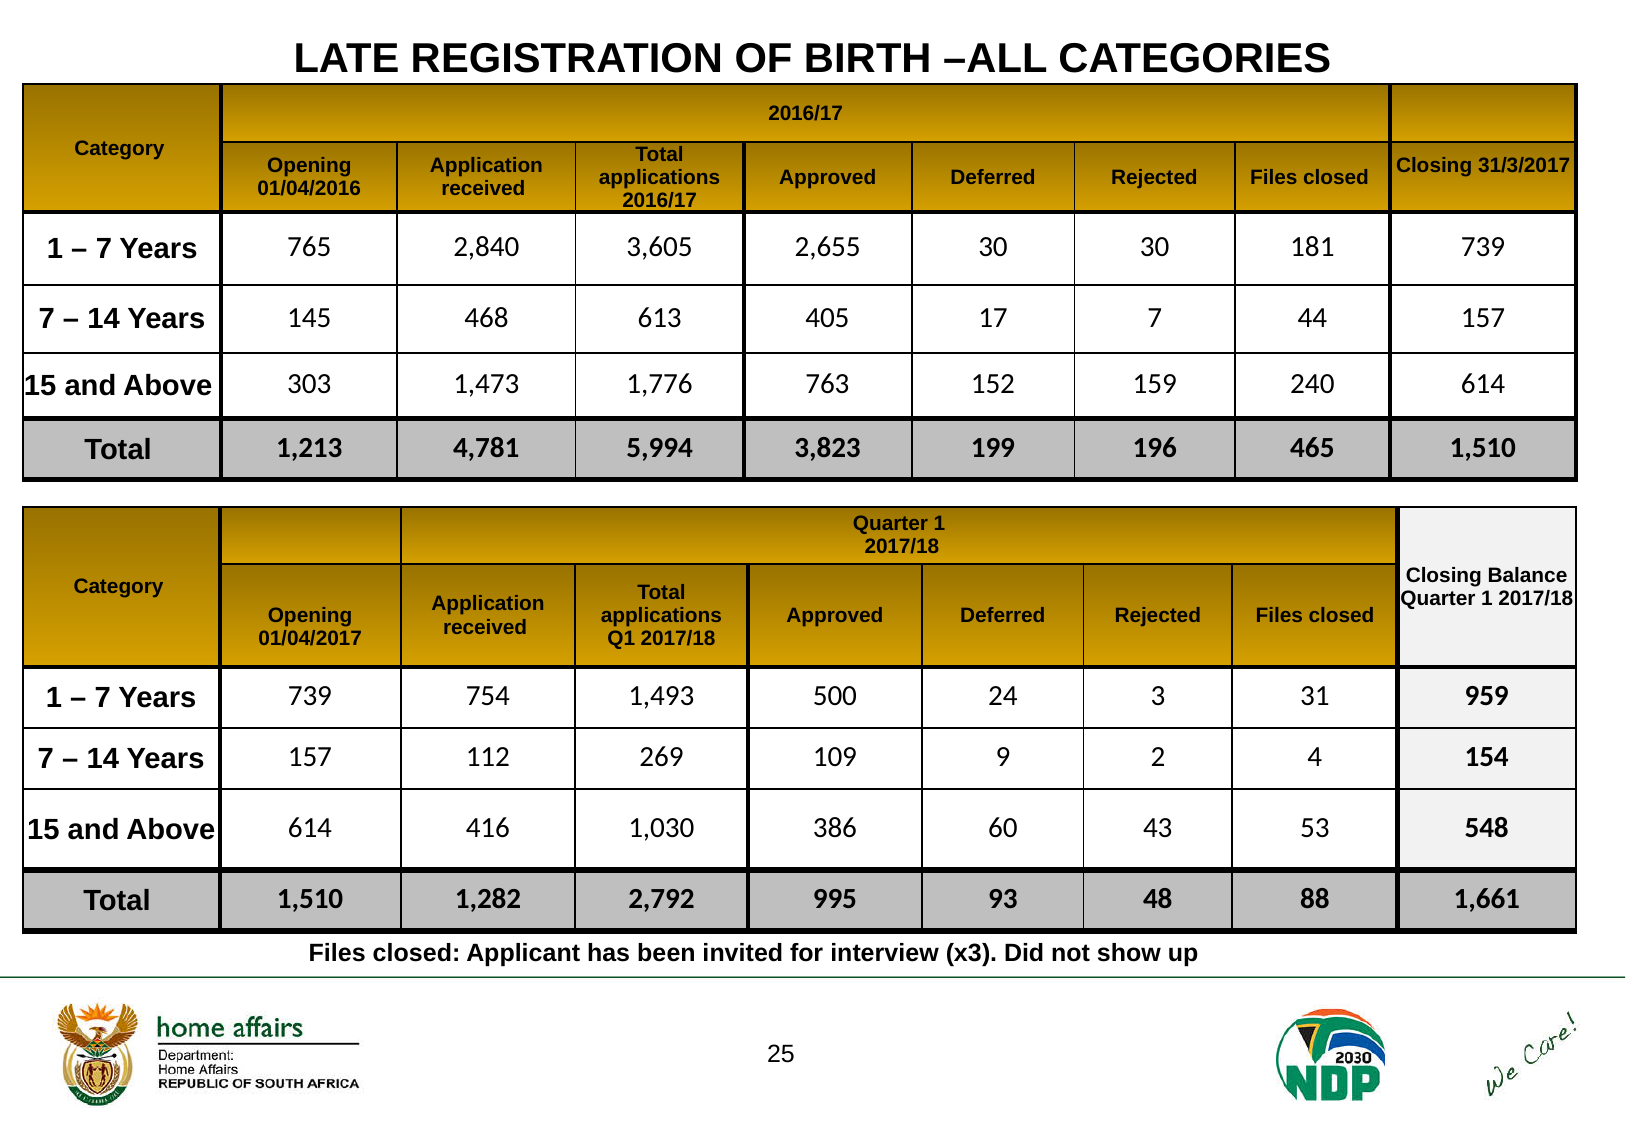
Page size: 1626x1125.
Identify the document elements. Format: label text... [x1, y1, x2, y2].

table_cell Approved [746, 143, 911, 210]
table_cell Total applications 2016/17 [576, 143, 742, 210]
table_cell 154 [1400, 729, 1575, 788]
picture [0, 0, 1626, 1125]
table_cell 2,792 [576, 873, 746, 928]
table_cell 30 [1075, 214, 1234, 284]
table_cell 1 – 7 Years [24, 669, 218, 727]
table_cell 60 [923, 790, 1083, 867]
table_cell 44 [1236, 286, 1388, 352]
table_header 2016/17 [223, 85, 1388, 141]
table_cell Application received [402, 565, 574, 665]
table_cell 959 [1400, 669, 1575, 727]
table_cell 754 [402, 669, 574, 727]
table_cell 2,655 [746, 214, 911, 284]
table_cell 53 [1233, 790, 1395, 867]
table_cell Opening 01/04/2017 [222, 565, 400, 665]
table_cell Total [24, 421, 219, 477]
table_cell Total applications Q1 2017/18 [576, 565, 746, 665]
table_cell 614 [222, 790, 400, 867]
table_cell Rejected [1084, 565, 1231, 665]
table_cell 1 – 7 Years [24, 214, 219, 284]
table_cell 3 [1084, 669, 1231, 727]
table_cell Files closed [1233, 565, 1395, 665]
table_cell 4,781 [398, 421, 575, 477]
table_cell 157 [1392, 286, 1574, 352]
table_cell 386 [750, 790, 921, 867]
table_cell 1,661 [1400, 873, 1575, 928]
table_cell 157 [222, 729, 400, 788]
table_cell 1,510 [222, 873, 400, 928]
table_header [222, 508, 400, 563]
table_header [1392, 85, 1574, 141]
table_cell Deferred [913, 143, 1074, 210]
table_cell 30 [913, 214, 1074, 284]
table_cell 269 [576, 729, 746, 788]
table_cell 112 [402, 729, 574, 788]
table_cell 43 [1084, 790, 1231, 867]
table_cell Opening 01/04/2016 [223, 143, 396, 210]
table_cell 614 [1392, 354, 1574, 416]
table_cell 15 and Above [24, 790, 218, 867]
table_cell 196 [1075, 421, 1234, 477]
table_cell 3,823 [746, 421, 911, 477]
table_header Closing Balance Quarter 1 2017/18 [1400, 508, 1575, 665]
table_header Quarter 1 2017/18 [402, 508, 1395, 563]
table_cell 5,994 [576, 421, 742, 477]
table_cell 9 [923, 729, 1083, 788]
table_cell 1,282 [402, 873, 574, 928]
table_header Category [24, 85, 219, 210]
table_cell 199 [913, 421, 1074, 477]
table_cell 1,213 [223, 421, 396, 477]
table_cell 3,605 [576, 214, 742, 284]
table_cell Deferred [923, 565, 1083, 665]
table_cell 15 and Above [24, 354, 219, 416]
table_cell 88 [1233, 873, 1395, 928]
table_cell 739 [1392, 214, 1574, 284]
table_cell 240 [1236, 354, 1388, 416]
text_box 25 [752, 1029, 815, 1075]
table_cell Approved [750, 565, 921, 665]
table_cell 1,473 [398, 354, 575, 416]
table_cell Application received [398, 143, 575, 210]
table_cell 145 [223, 286, 396, 352]
table_cell 24 [923, 669, 1083, 727]
table_cell 2,840 [398, 214, 575, 284]
table_cell 1,030 [576, 790, 746, 867]
table_cell 765 [223, 214, 396, 284]
table_cell 1,776 [576, 354, 742, 416]
table_cell 152 [913, 354, 1074, 416]
table_cell Closing 31/3/2017 [1392, 143, 1574, 210]
table_cell 109 [750, 729, 921, 788]
table_cell Rejected [1075, 143, 1234, 210]
table_cell 31 [1233, 669, 1395, 727]
table_cell 995 [750, 873, 921, 928]
table_cell 416 [402, 790, 574, 867]
table_cell 739 [222, 669, 400, 727]
table_cell 181 [1236, 214, 1388, 284]
table_cell 468 [398, 286, 575, 352]
title LATE REGISTRATION OF BIRTH –ALL CATEGORIES [81, 37, 1544, 75]
table_cell 1,510 [1392, 421, 1574, 477]
table_cell 548 [1400, 790, 1575, 867]
table_cell 465 [1236, 421, 1388, 477]
table_cell 7 [1075, 286, 1234, 352]
table_cell 405 [746, 286, 911, 352]
table_cell 2 [1084, 729, 1231, 788]
table_cell 4 [1233, 729, 1395, 788]
table_cell 17 [913, 286, 1074, 352]
table_cell 7 – 14 Years [24, 286, 219, 352]
table_cell 93 [923, 873, 1083, 928]
table_cell 500 [750, 669, 921, 727]
text_box Files closed: Applicant has been invited for interview (x3). Did not show up [23, 932, 1486, 971]
table_cell 763 [746, 354, 911, 416]
table_cell Total [24, 873, 218, 928]
table_cell 48 [1084, 873, 1231, 928]
table_cell 159 [1075, 354, 1234, 416]
table_header Category [24, 508, 218, 665]
table_cell 1,493 [576, 669, 746, 727]
table_cell 7 – 14 Years [24, 729, 218, 788]
table_cell 613 [576, 286, 742, 352]
table_cell 303 [223, 354, 396, 416]
table_cell Files closed [1236, 143, 1388, 210]
